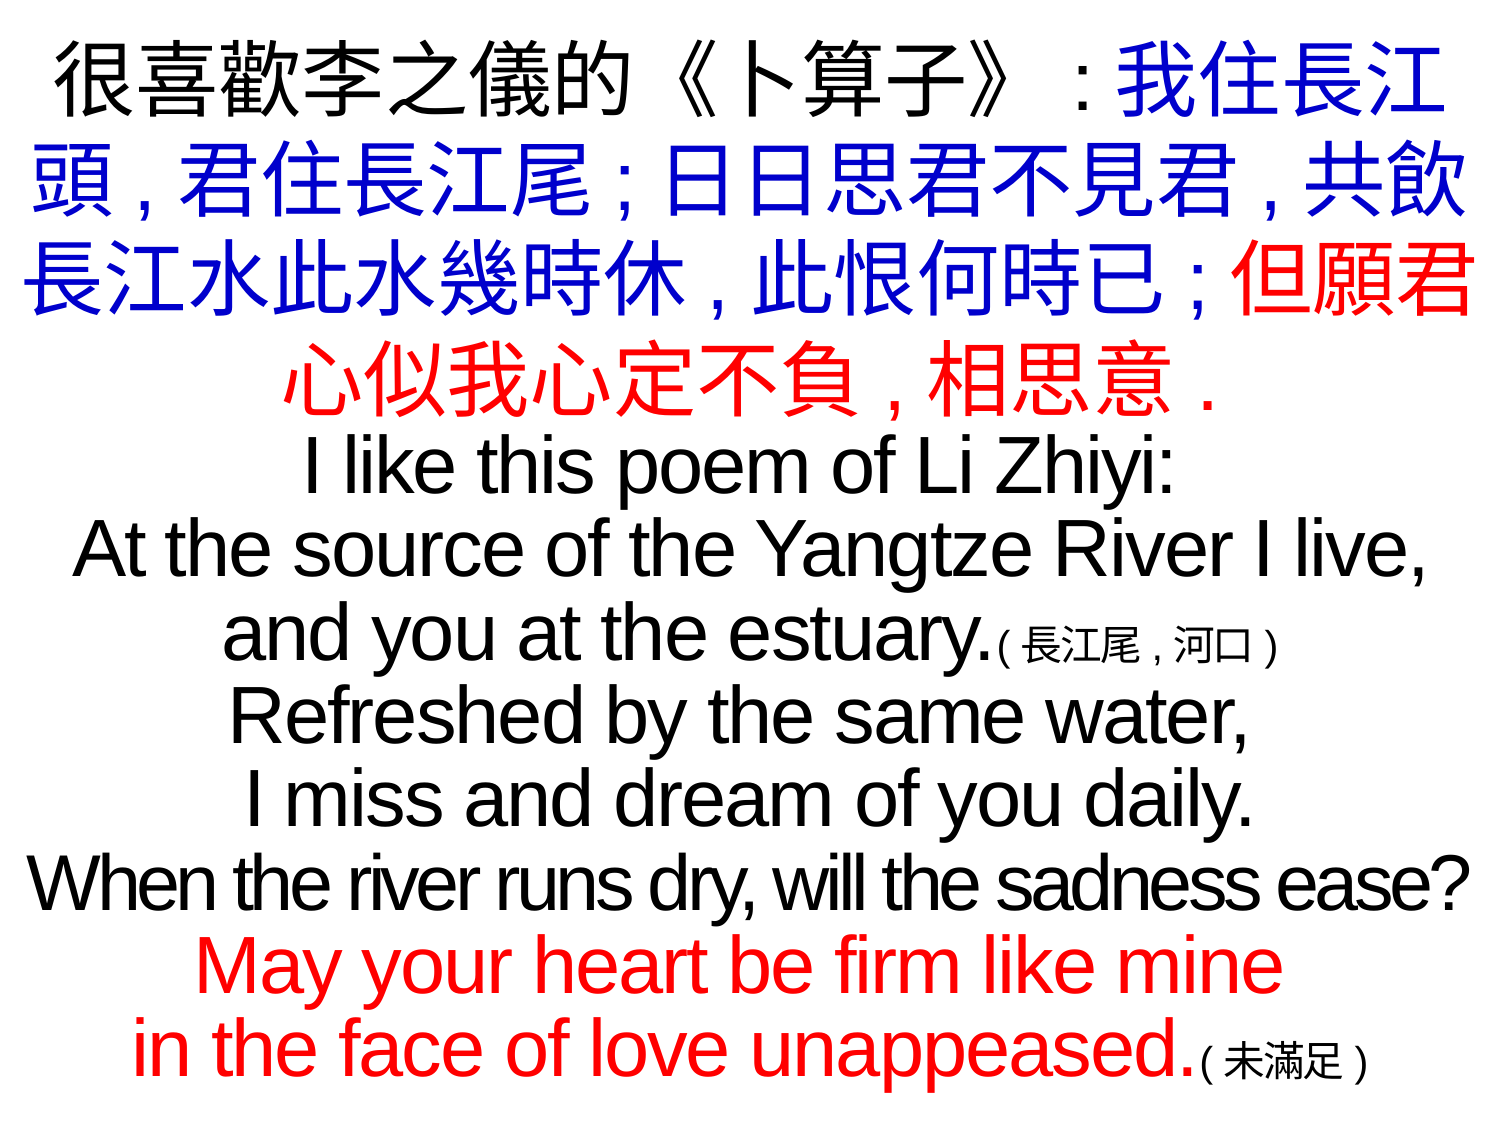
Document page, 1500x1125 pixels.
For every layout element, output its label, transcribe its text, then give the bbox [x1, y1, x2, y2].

subtitle 很喜歡李之儀的《卜算子》:我住長江頭,君住長江尾;日日思君不見君,共飲長江水此水幾時休,此恨何時已;但願君心似我心定不負,相思意. I like this poem of Li Zhiyi: At the source of the Yangtze River I live, and you at the estuary.(長江尾,河口) Refreshed by the same water, I miss and dream of you daily. When the river runs dry, will the sadness ease? May your heart be firm like mine in the face of love unappeased.(未滿足) [0, 19, 1500, 1125]
